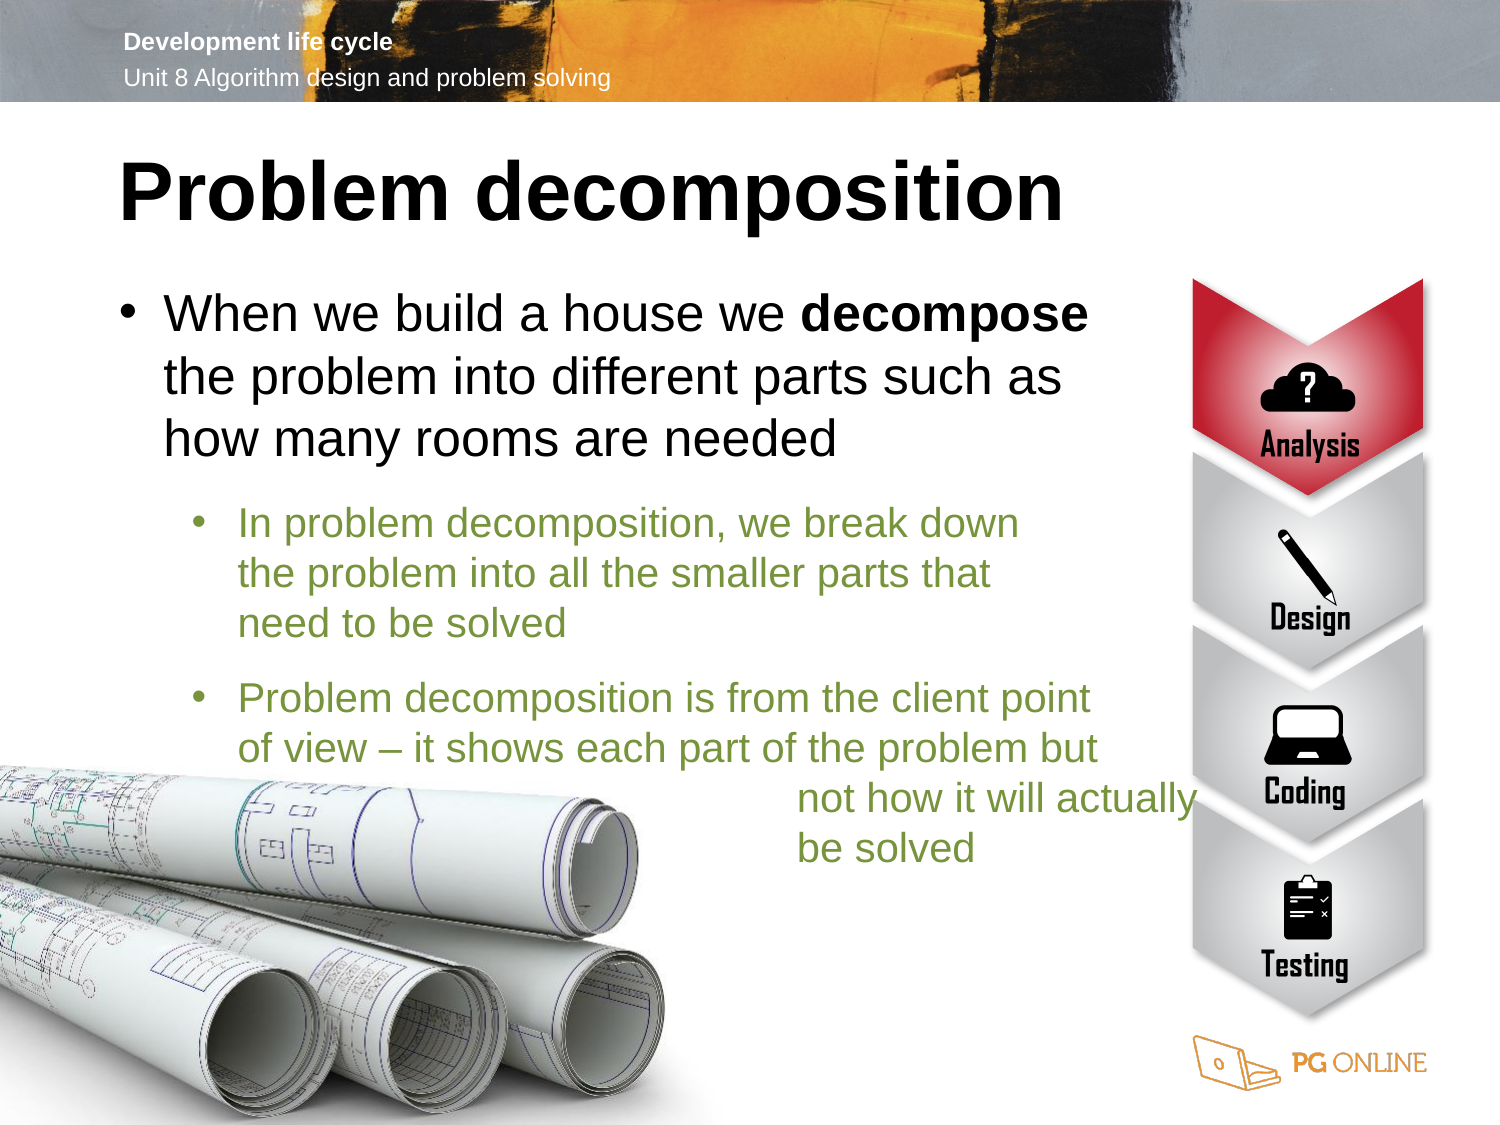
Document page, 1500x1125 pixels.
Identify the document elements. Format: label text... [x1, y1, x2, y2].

picture [1192, 1035, 1427, 1091]
list When we build a house we decompose the problem into different parts such as how many rooms are needed In problem decomposition, we break down the problem into all the smaller parts that need to be solved Problem decomposition is from the client point of view – it shows each part of the problem but not how it will actually be solved [118, 279, 1189, 847]
picture [0, 0, 1500, 102]
list Problem decomposition [118, 148, 1401, 259]
picture [0, 573, 780, 1125]
picture [1192, 278, 1424, 1016]
